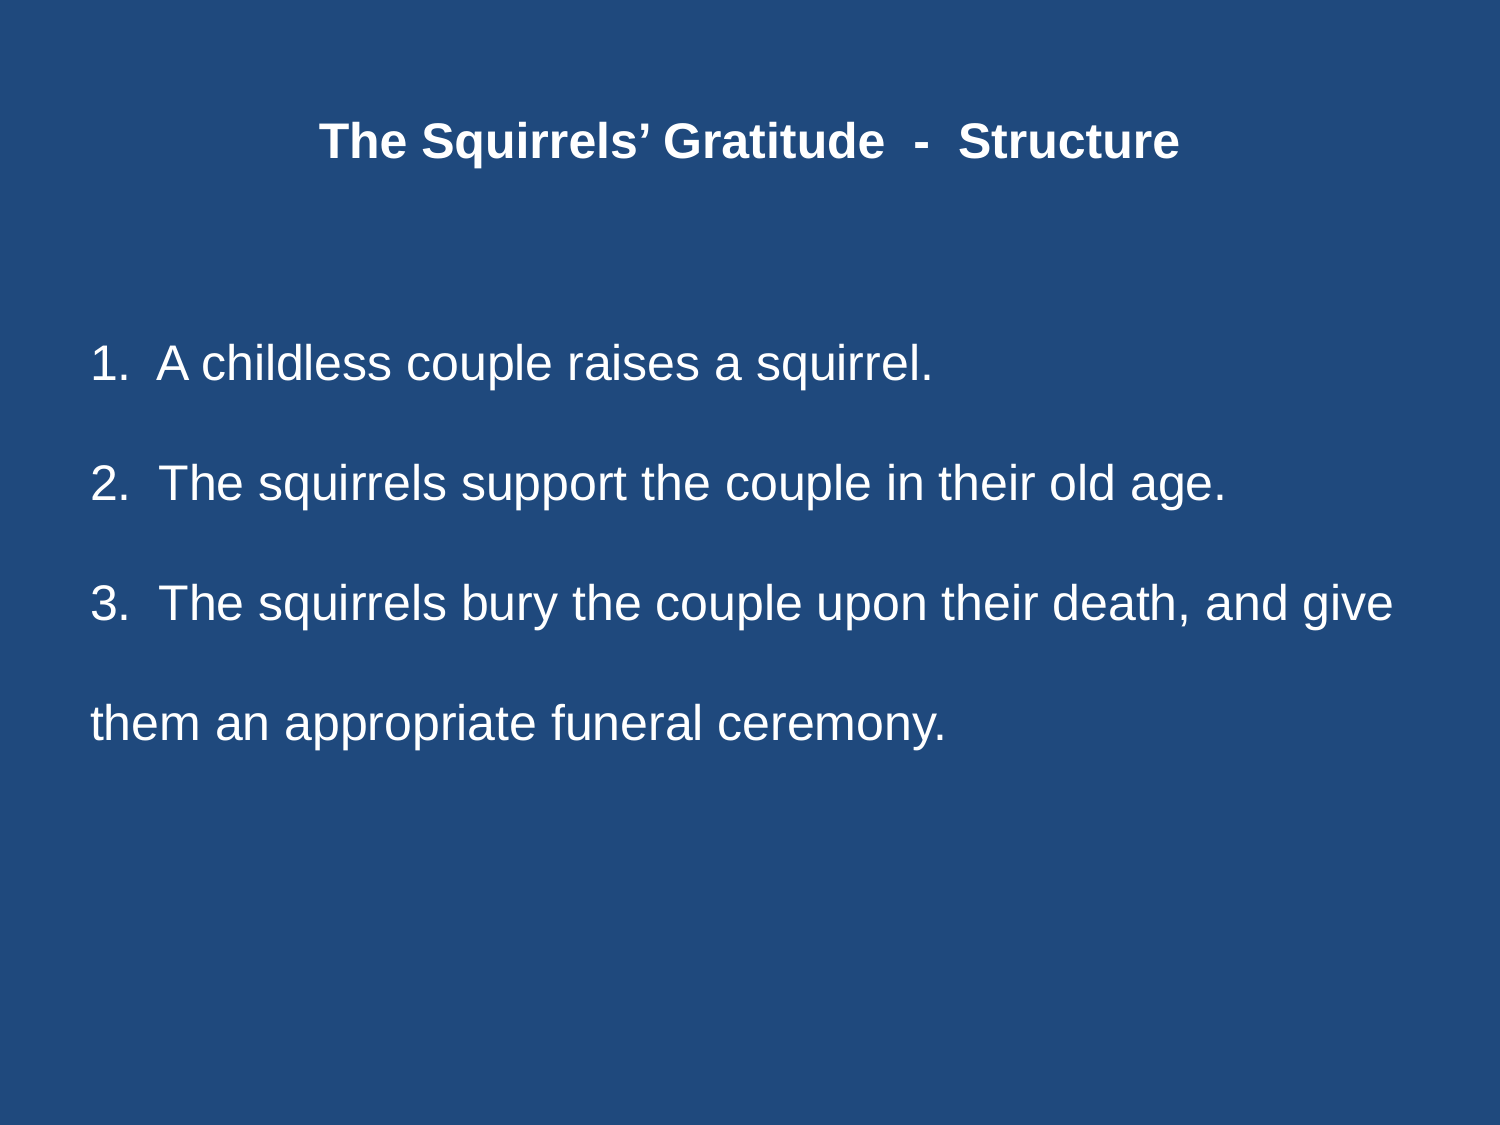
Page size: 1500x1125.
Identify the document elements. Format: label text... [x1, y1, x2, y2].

title The Squirrels’ Gratitude - Structure [75, 45, 1425, 233]
list 1. A childless couple raises a squirrel. 2. The squirrels support the couple in their old age. 3. The squirrels bury the couple upon their death, and give them an appropriate funeral ceremony. [75, 262, 1425, 1005]
